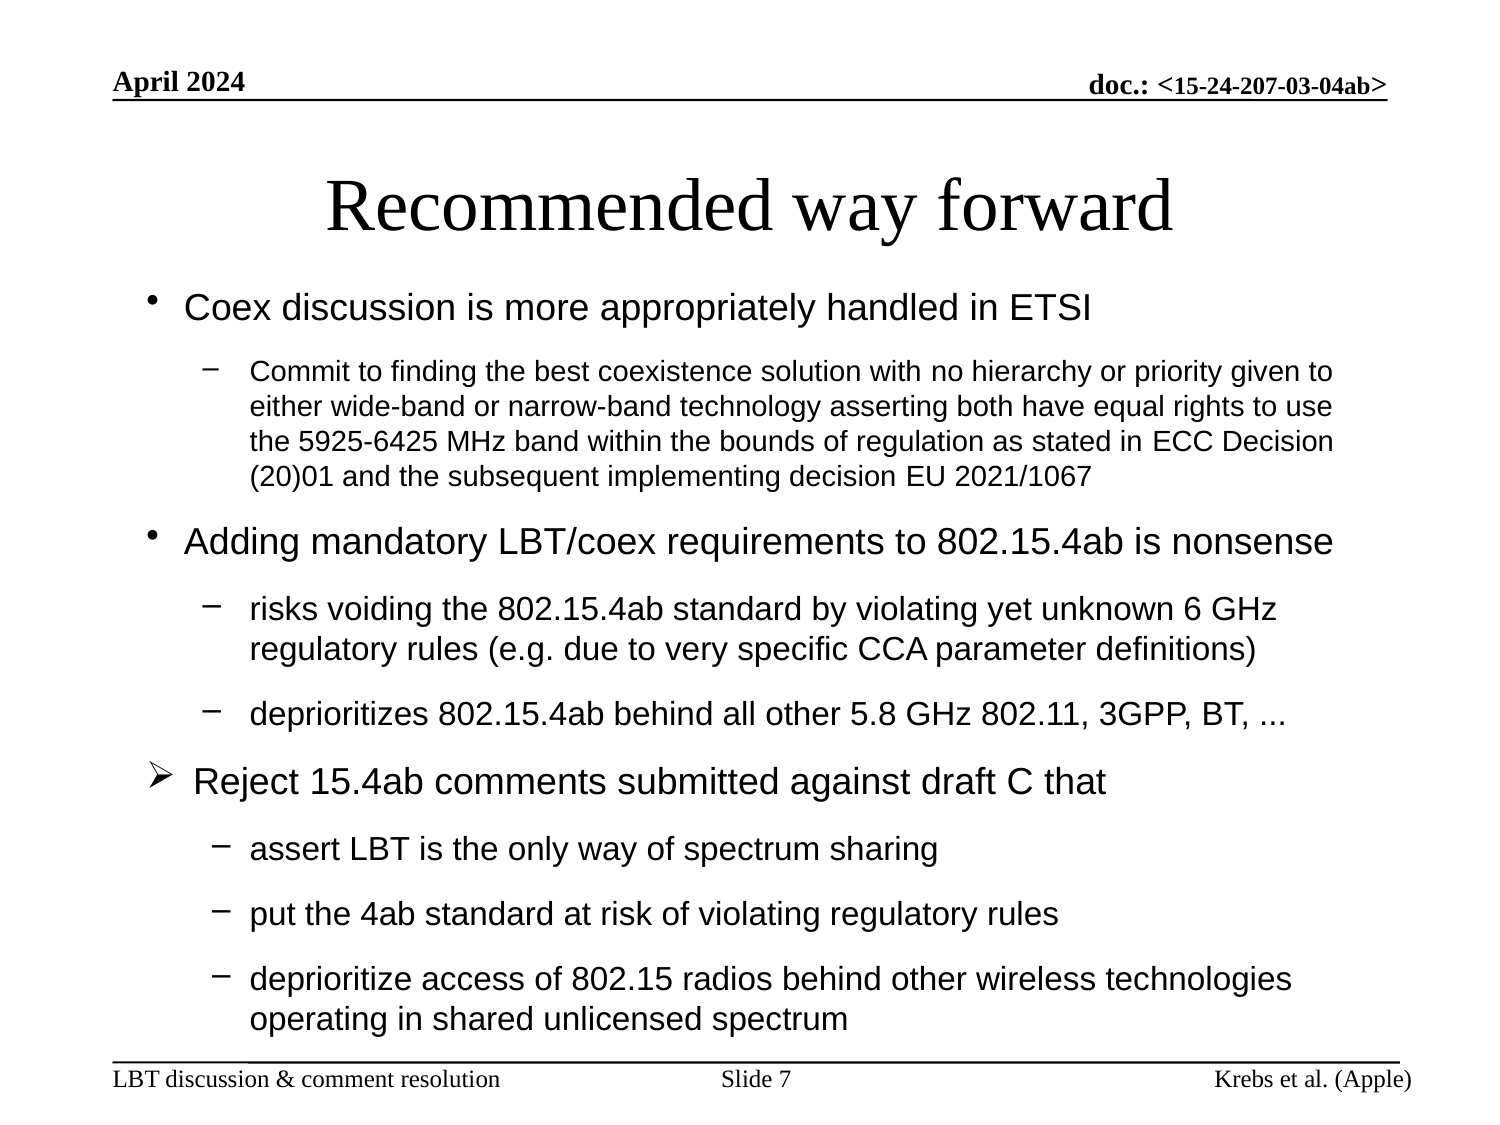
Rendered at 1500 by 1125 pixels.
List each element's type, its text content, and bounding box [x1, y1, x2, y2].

footer Krebs et al. (Apple) [900, 1062, 1413, 1093]
title Recommended way forward [112, 112, 1388, 275]
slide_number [112, 62, 375, 98]
slide_number Slide 7 [712, 1062, 800, 1093]
list Coex discussion is more appropriately handled in ETSI Commit to finding the best coexistence solution with no hierarchy or priority given to either wide-band or narrow-band technology asserting both have equal rights to use the 5925-6425 MHz band within the bounds of regulation as stated in ECC Decision (20)01 and the subsequent implementing decision EU 2021/1067 Adding mandatory LBT/coex requirements to 802.15.4ab is nonsense risks voiding the 802.15.4ab standard by violating yet unknown 6 GHz regulatory rules (e.g. due to very specific CCA parameter definitions) deprioritizes 802.15.4ab behind all other 5.8 GHz 802.11, 3GPP, BT, ... Reject 15.4ab comments submitted against draft C that assert LBT is the only way of spectrum sharing put the 4ab standard at risk of violating regulatory rules deprioritize access of 802.15 radios behind other wireless technologies operating in shared unlicensed spectrum [112, 275, 1388, 1075]
